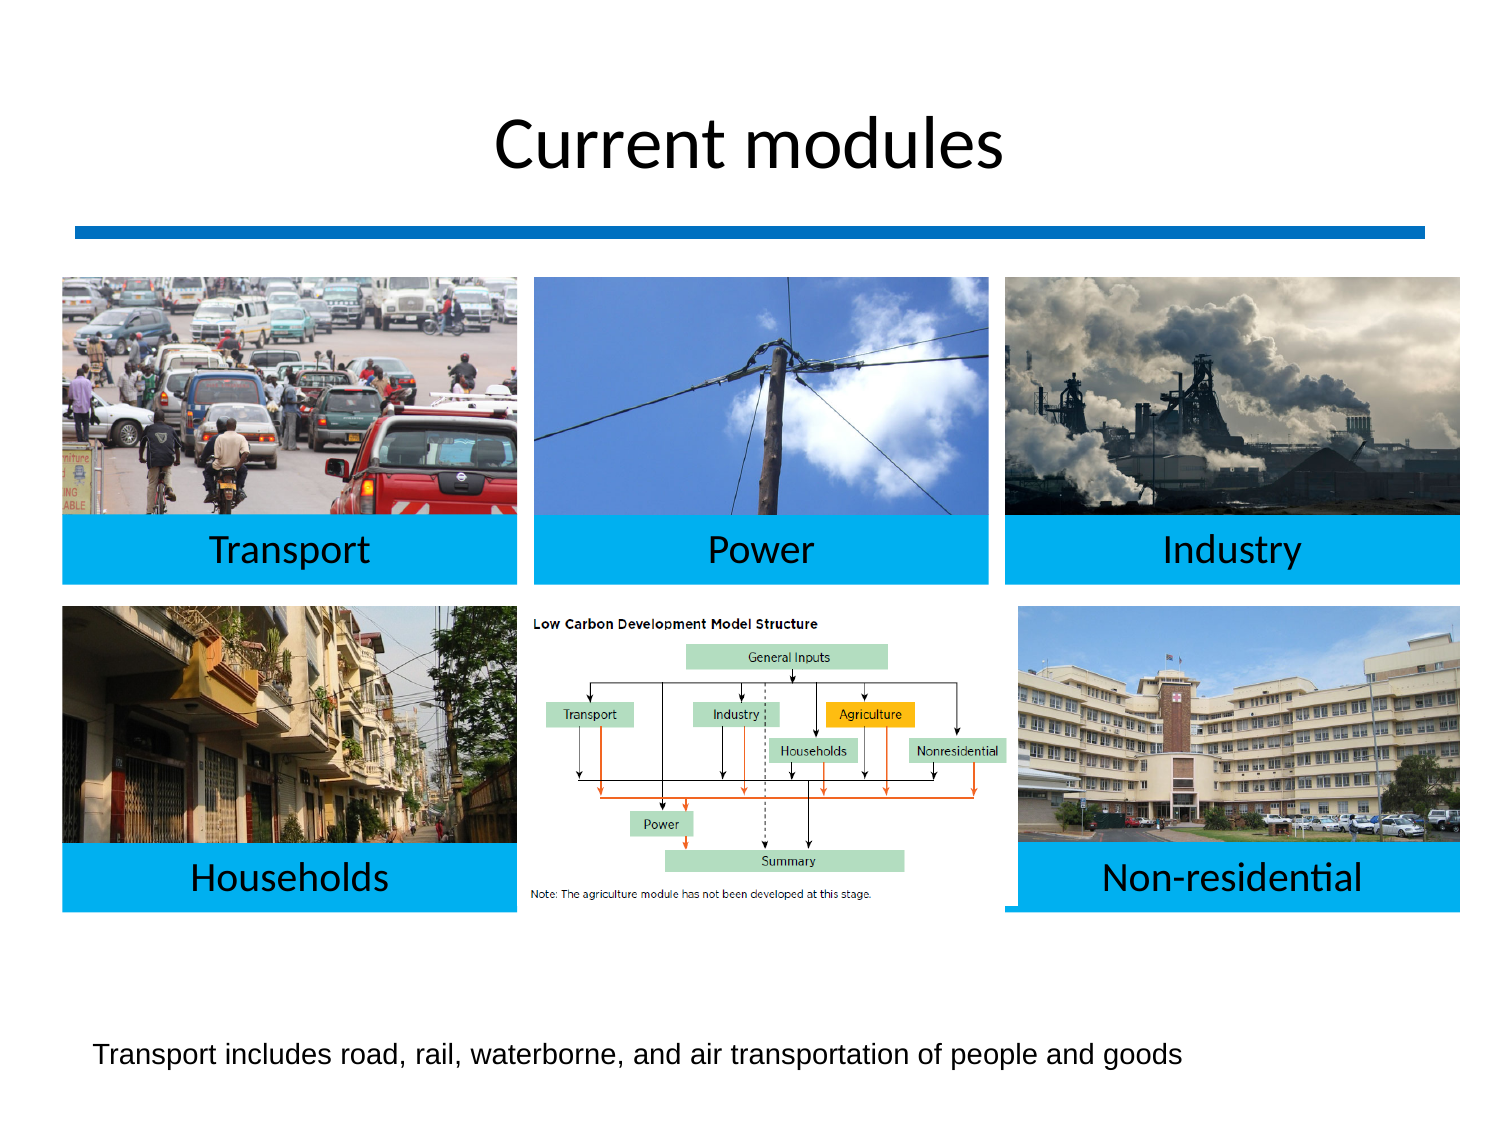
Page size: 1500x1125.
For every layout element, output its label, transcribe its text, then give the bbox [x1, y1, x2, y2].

picture [1004, 277, 1461, 514]
text_box Weighted mean urban household size / centile [62, 848, 518, 913]
text_box Non-residential [1021, 852, 1460, 913]
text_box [534, 520, 989, 526]
title Current modules [75, 45, 1425, 233]
picture [62, 277, 518, 514]
text_box Transport [62, 524, 518, 585]
text_box Industry [1005, 525, 1460, 585]
text_box 5. Adjustment of household size [62, 520, 518, 526]
text_box Transport includes road, rail, waterborne, and air transportation of people and goods [77, 1027, 1208, 1078]
text_box Adjustment factor [1005, 521, 1460, 526]
picture [533, 277, 989, 514]
text_box Power [534, 524, 989, 585]
picture [62, 605, 1461, 906]
text_box Households [62, 852, 513, 913]
text_box Weighted mean rural household size / centile [1015, 848, 1460, 913]
